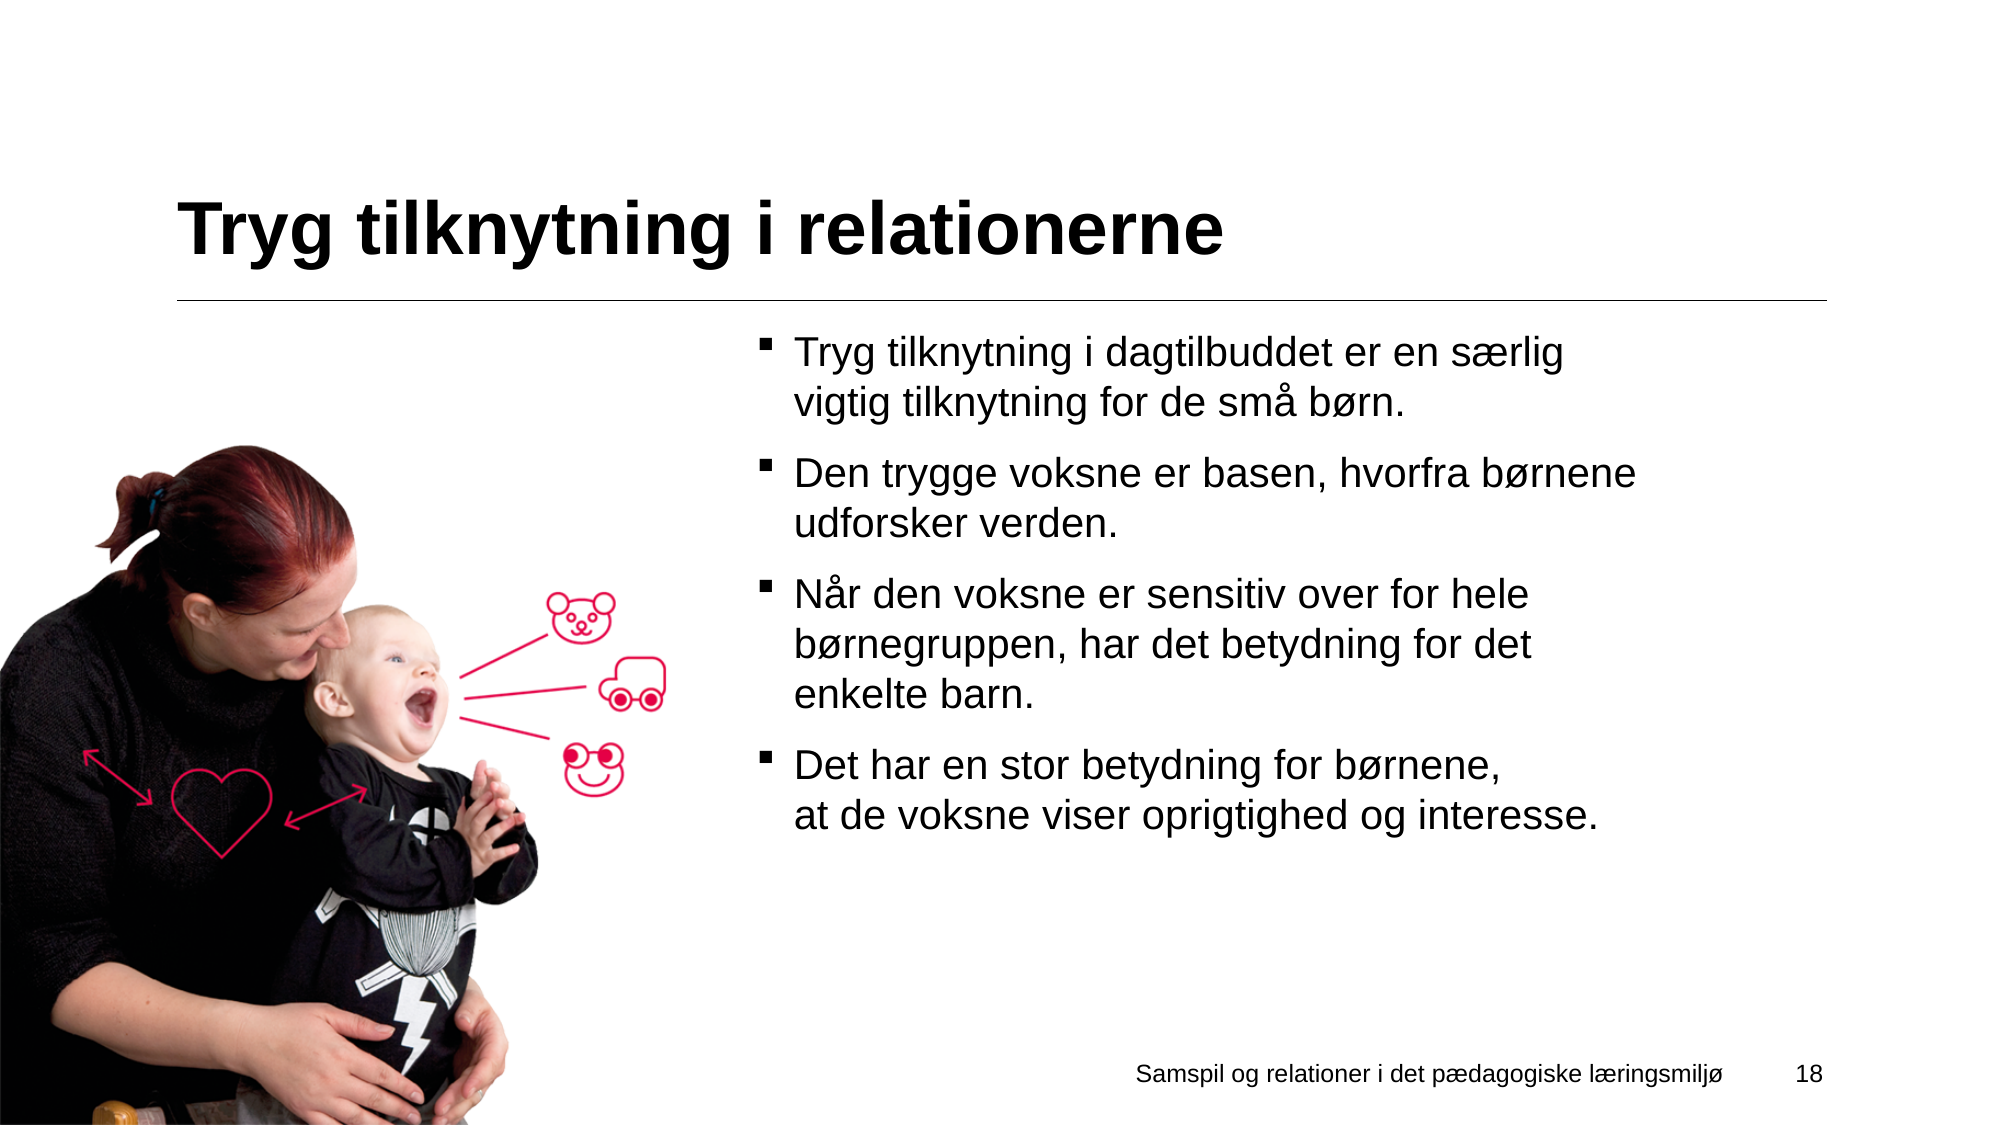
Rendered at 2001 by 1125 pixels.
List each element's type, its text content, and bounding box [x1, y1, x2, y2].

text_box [1685, 113, 1811, 337]
title Tryg tilknytning i relationerne [177, 53, 1649, 271]
picture [0, 432, 685, 1125]
slide_number 18 [1740, 1042, 1824, 1103]
footer Samspil og relationer i det pædagogiske læringsmiljø [1038, 1042, 1725, 1103]
list Tryg tilknytning i dagtilbuddet er en særlig vigtig tilknytning for de små børn. Den trygge voksne er basen, hvorfra børnene udforsker verden. Når den voksne er sensitiv over for hele børnegruppen, har det betydning for det enkelte barn. Det har en stor betydning for børnene, at de voksne viser oprigtighed og interesse. [755, 324, 1672, 1125]
